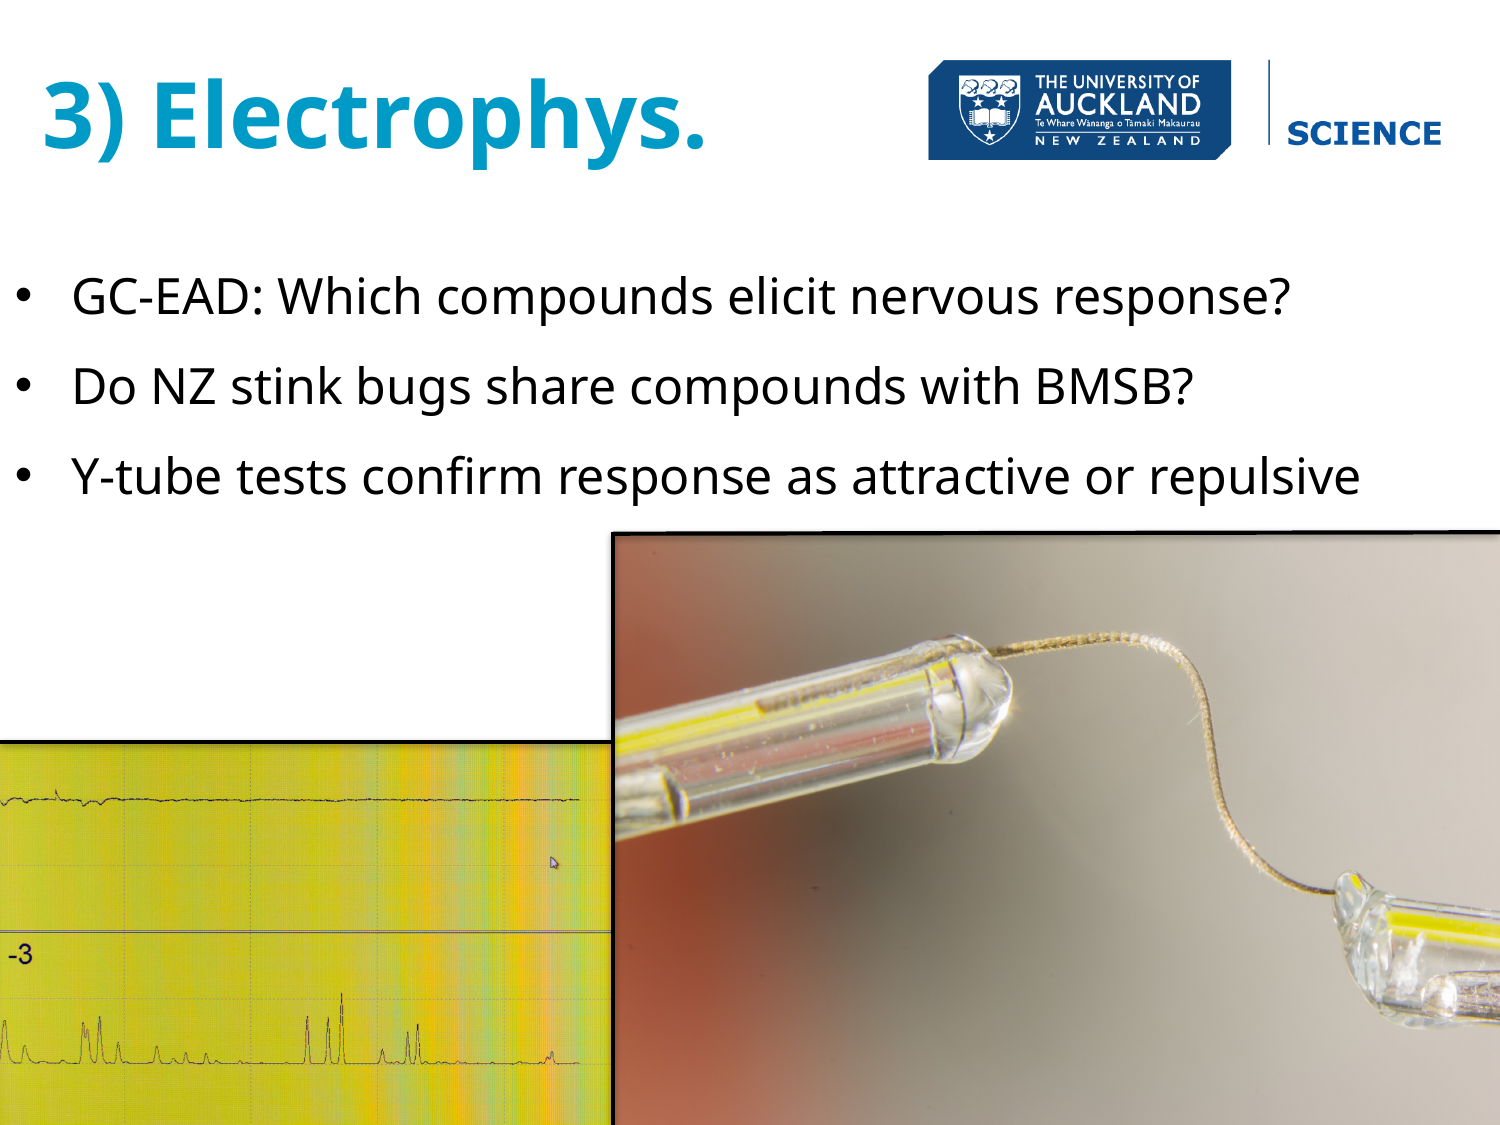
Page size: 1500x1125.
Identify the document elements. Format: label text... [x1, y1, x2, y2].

picture [0, 743, 612, 1125]
title 3) Electrophys. [27, 49, 1345, 168]
list GC-EAD: Which compounds elicit nervous response? Do NZ stink bugs share compounds with BMSB? Y-tube tests confirm response as attractive or repulsive [0, 226, 1500, 638]
picture [614, 534, 1500, 1125]
picture [1345, 59, 1441, 160]
